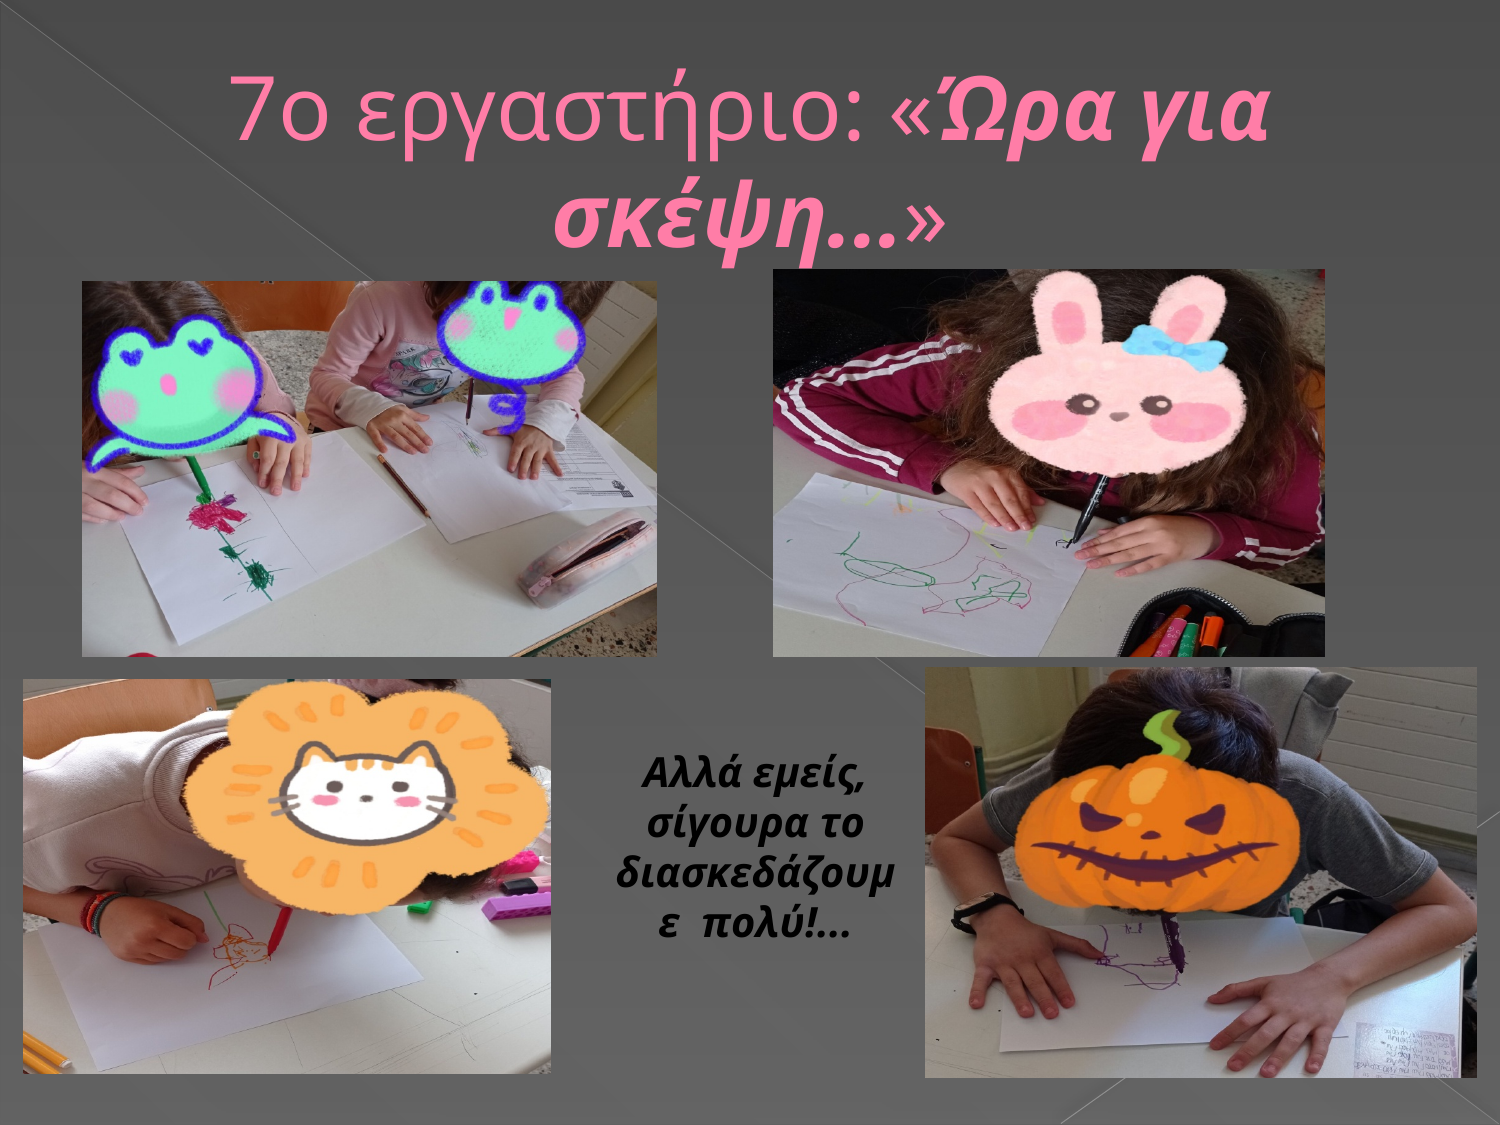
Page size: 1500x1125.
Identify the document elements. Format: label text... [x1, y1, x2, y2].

picture [925, 667, 1477, 1079]
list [773, 269, 1325, 657]
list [81, 280, 657, 657]
picture [23, 679, 551, 1074]
text_box Αλλά εμείς, σίγουρα το διασκεδάζουμε πολύ!... [597, 738, 914, 954]
title 7ο εργαστήριο: «Ώρα για σκέψη...» [75, 43, 1425, 274]
